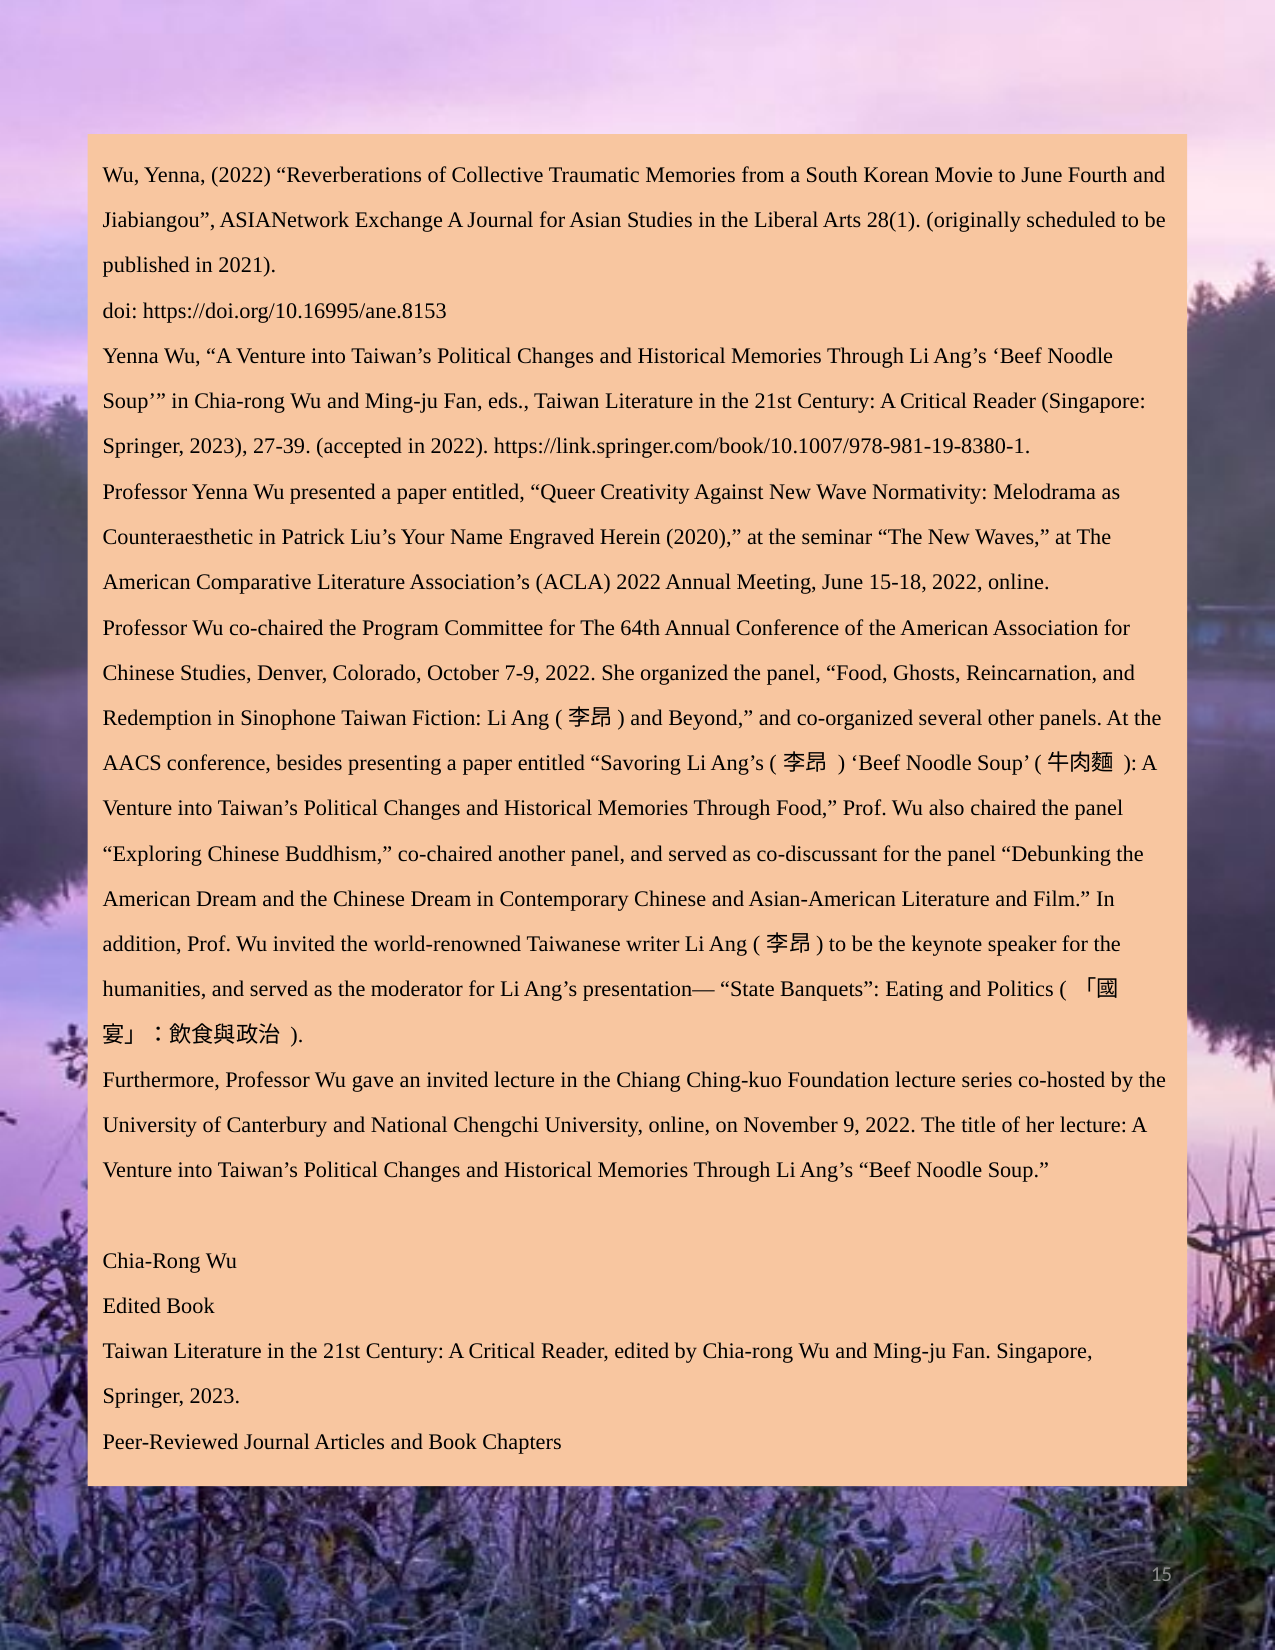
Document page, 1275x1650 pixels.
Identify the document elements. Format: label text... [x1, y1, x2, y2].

list Wu, Yenna, (2022) “Reverberations of Collective Traumatic Memories from a South Korean Movie to June Fourth and Jiabiangou”, ASIANetwork Exchange A Journal for Asian Studies in the Liberal Arts 28(1). (originally scheduled to be published in 2021). doi: https://doi.org/10.16995/ane.8153 Yenna Wu, “A Venture into Taiwan’s Political Changes and Historical Memories Through Li Ang’s ‘Beef Noodle Soup’” in Chia-rong Wu and Ming-ju Fan, eds., Taiwan Literature in the 21st Century: A Critical Reader (Singapore: Springer, 2023), 27-39. (accepted in 2022). https://link.springer.com/book/10.1007/978-981-19-8380-1. Professor Yenna Wu presented a paper entitled, “Queer Creativity Against New Wave Normativity: Melodrama as Counteraesthetic in Patrick Liu’s Your Name Engraved Herein (2020),” at the seminar “The New Waves,” at The American Comparative Literature Association’s (ACLA) 2022 Annual Meeting, June 15-18, 2022, online. Professor Wu co-chaired the Program Committee for The 64th Annual Conference of the American Association for Chinese Studies, Denver, Colorado, October 7-9, 2022. She organized the panel, “Food, Ghosts, Reincarnation, and Redemption in Sinophone Taiwan Fiction: Li Ang (李昂) and Beyond,” and co-organized several other panels. At the AACS conference, besides presenting a paper entitled “Savoring Li Ang’s (李昂 ) ‘Beef Noodle Soup’ (牛肉麵 ): A Venture into Taiwan’s Political Changes and Historical Memories Through Food,” Prof. Wu also chaired the panel “Exploring Chinese Buddhism,” co-chaired another panel, and served as co-discussant for the panel “Debunking the American Dream and the Chinese Dream in Contemporary Chinese and Asian-American Literature and Film.” In addition, Prof. Wu invited the world-renowned Taiwanese writer Li Ang (李昂) to be the keynote speaker for the humanities, and served as the moderator for Li Ang’s presentation— “State Banquets”: Eating and Politics (「國宴」：飲食與政治 ). Furthermore, Professor Wu gave an invited lecture in the Chiang Ching-kuo Foundation lecture series co-hosted by the University of Canterbury and National Chengchi University, online, on November 9, 2022. The title of her lecture: A Venture into Taiwan’s Political Changes and Historical Memories Through Li Ang’s “Beef Noodle Soup.” Chia-Rong Wu Edited Book Taiwan Literature in the 21st Century: A Critical Reader, edited by Chia-rong Wu and Ming-ju Fan. Singapore, Springer, 2023. Peer-Reviewed Journal Articles and Book Chapters [87, 134, 1188, 1487]
slide_number 15 [900, 1529, 1188, 1618]
picture [0, 0, 1275, 1650]
